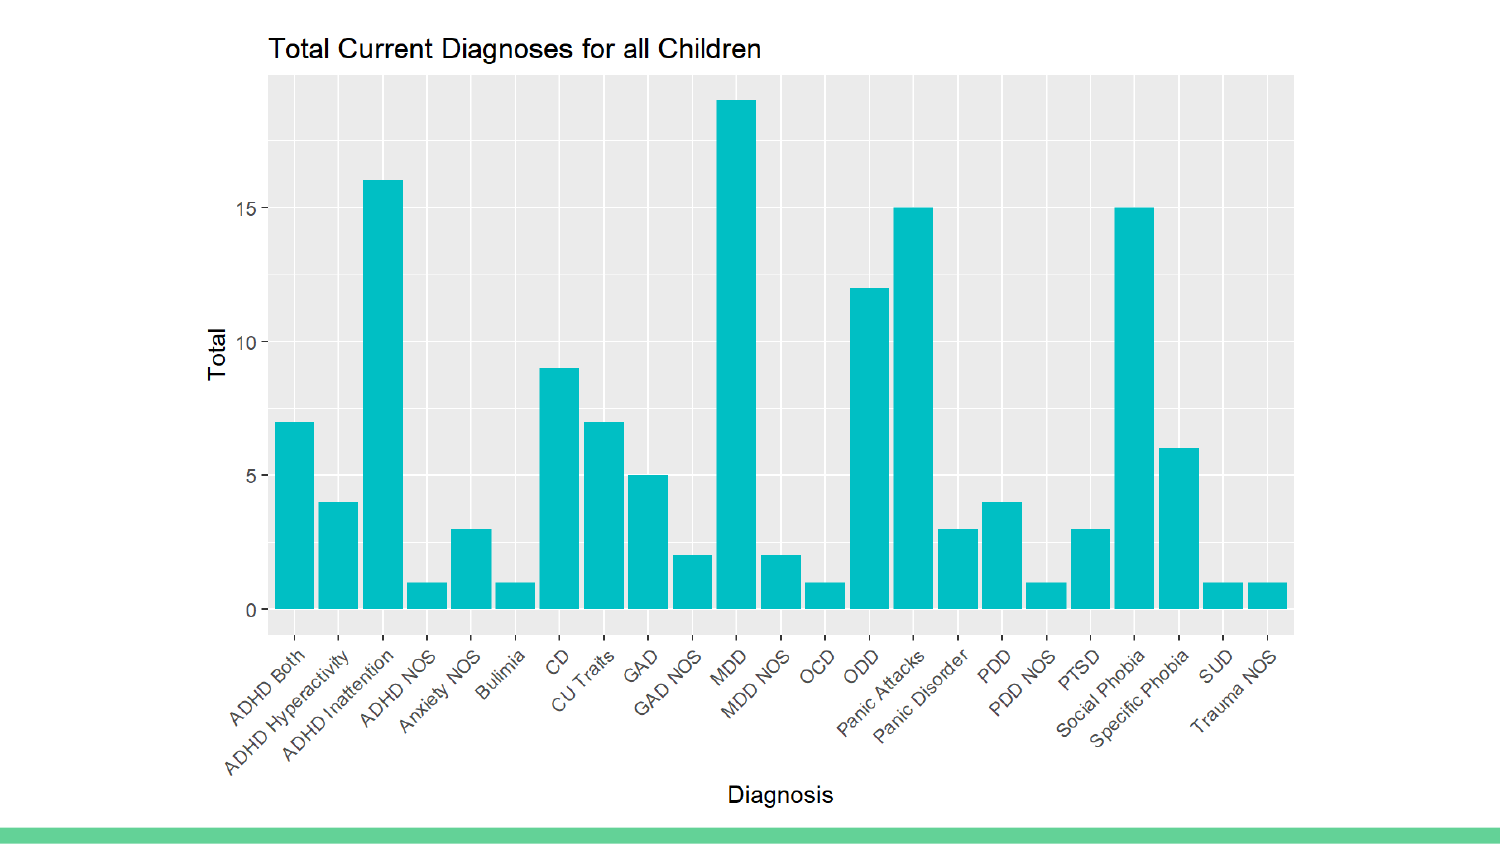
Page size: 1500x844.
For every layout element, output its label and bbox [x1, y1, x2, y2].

picture [194, 24, 1306, 819]
